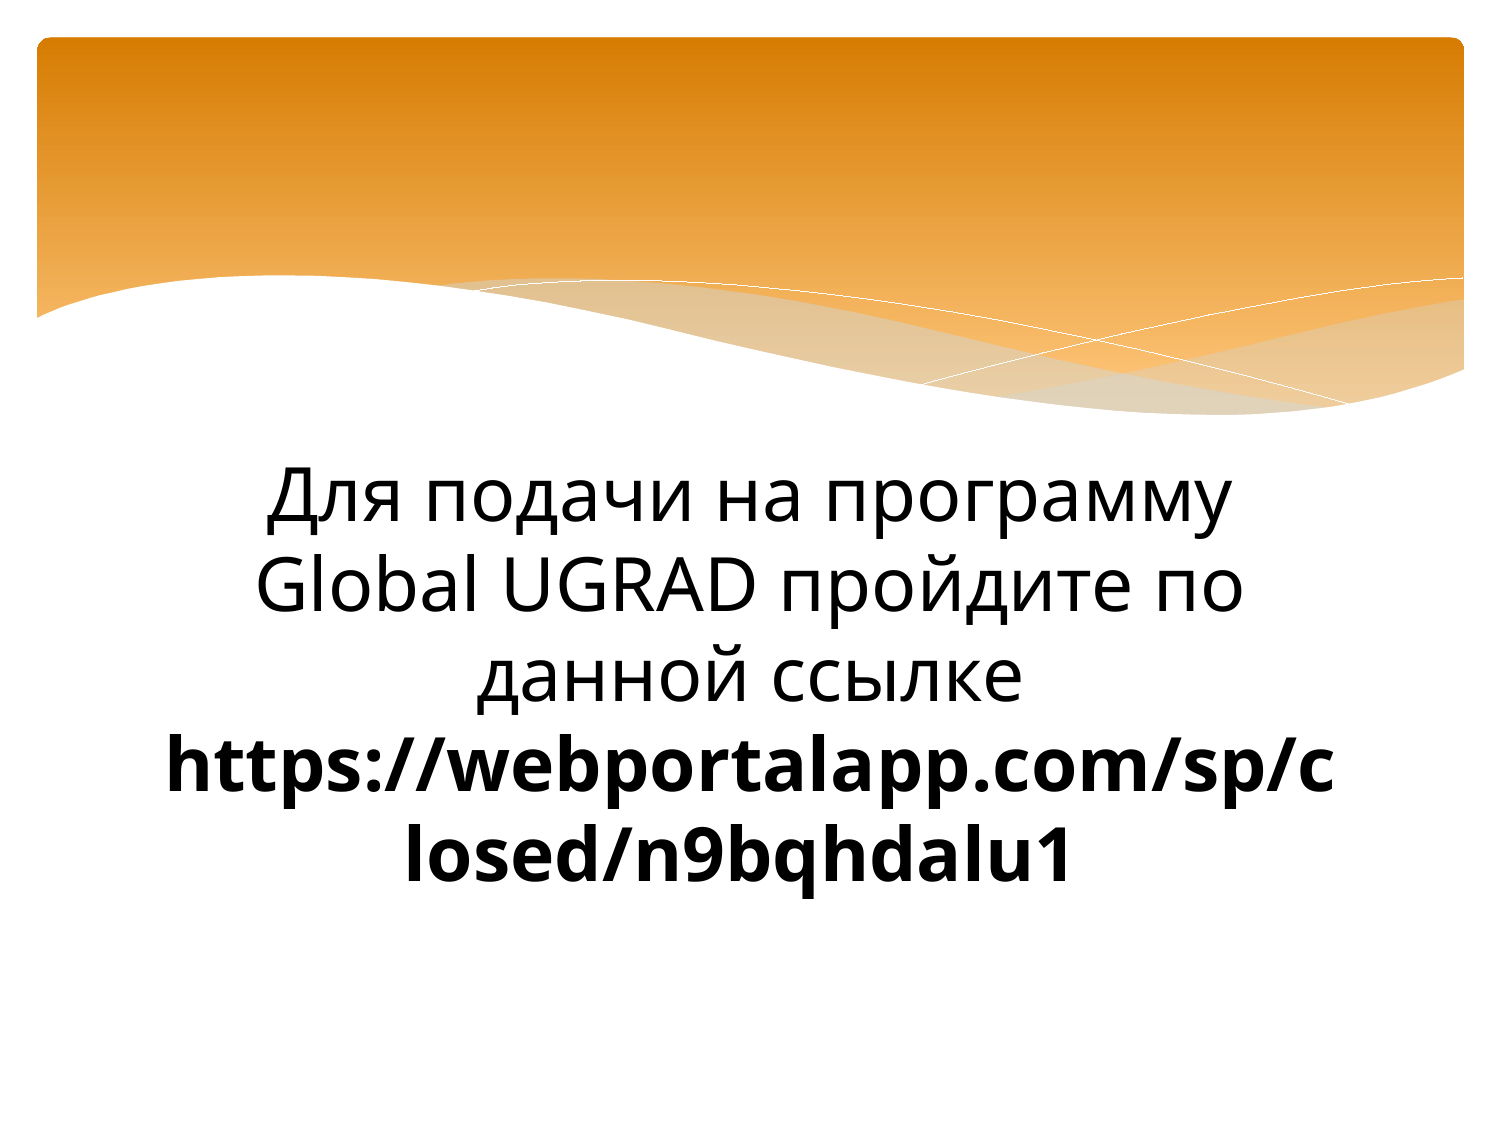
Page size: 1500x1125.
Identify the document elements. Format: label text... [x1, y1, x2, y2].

list Для подачи на программу Global UGRAD пройдите по данной ссылке https://webportalapp.com/sp/closed/n9bqhdalu1 [143, 438, 1359, 1005]
